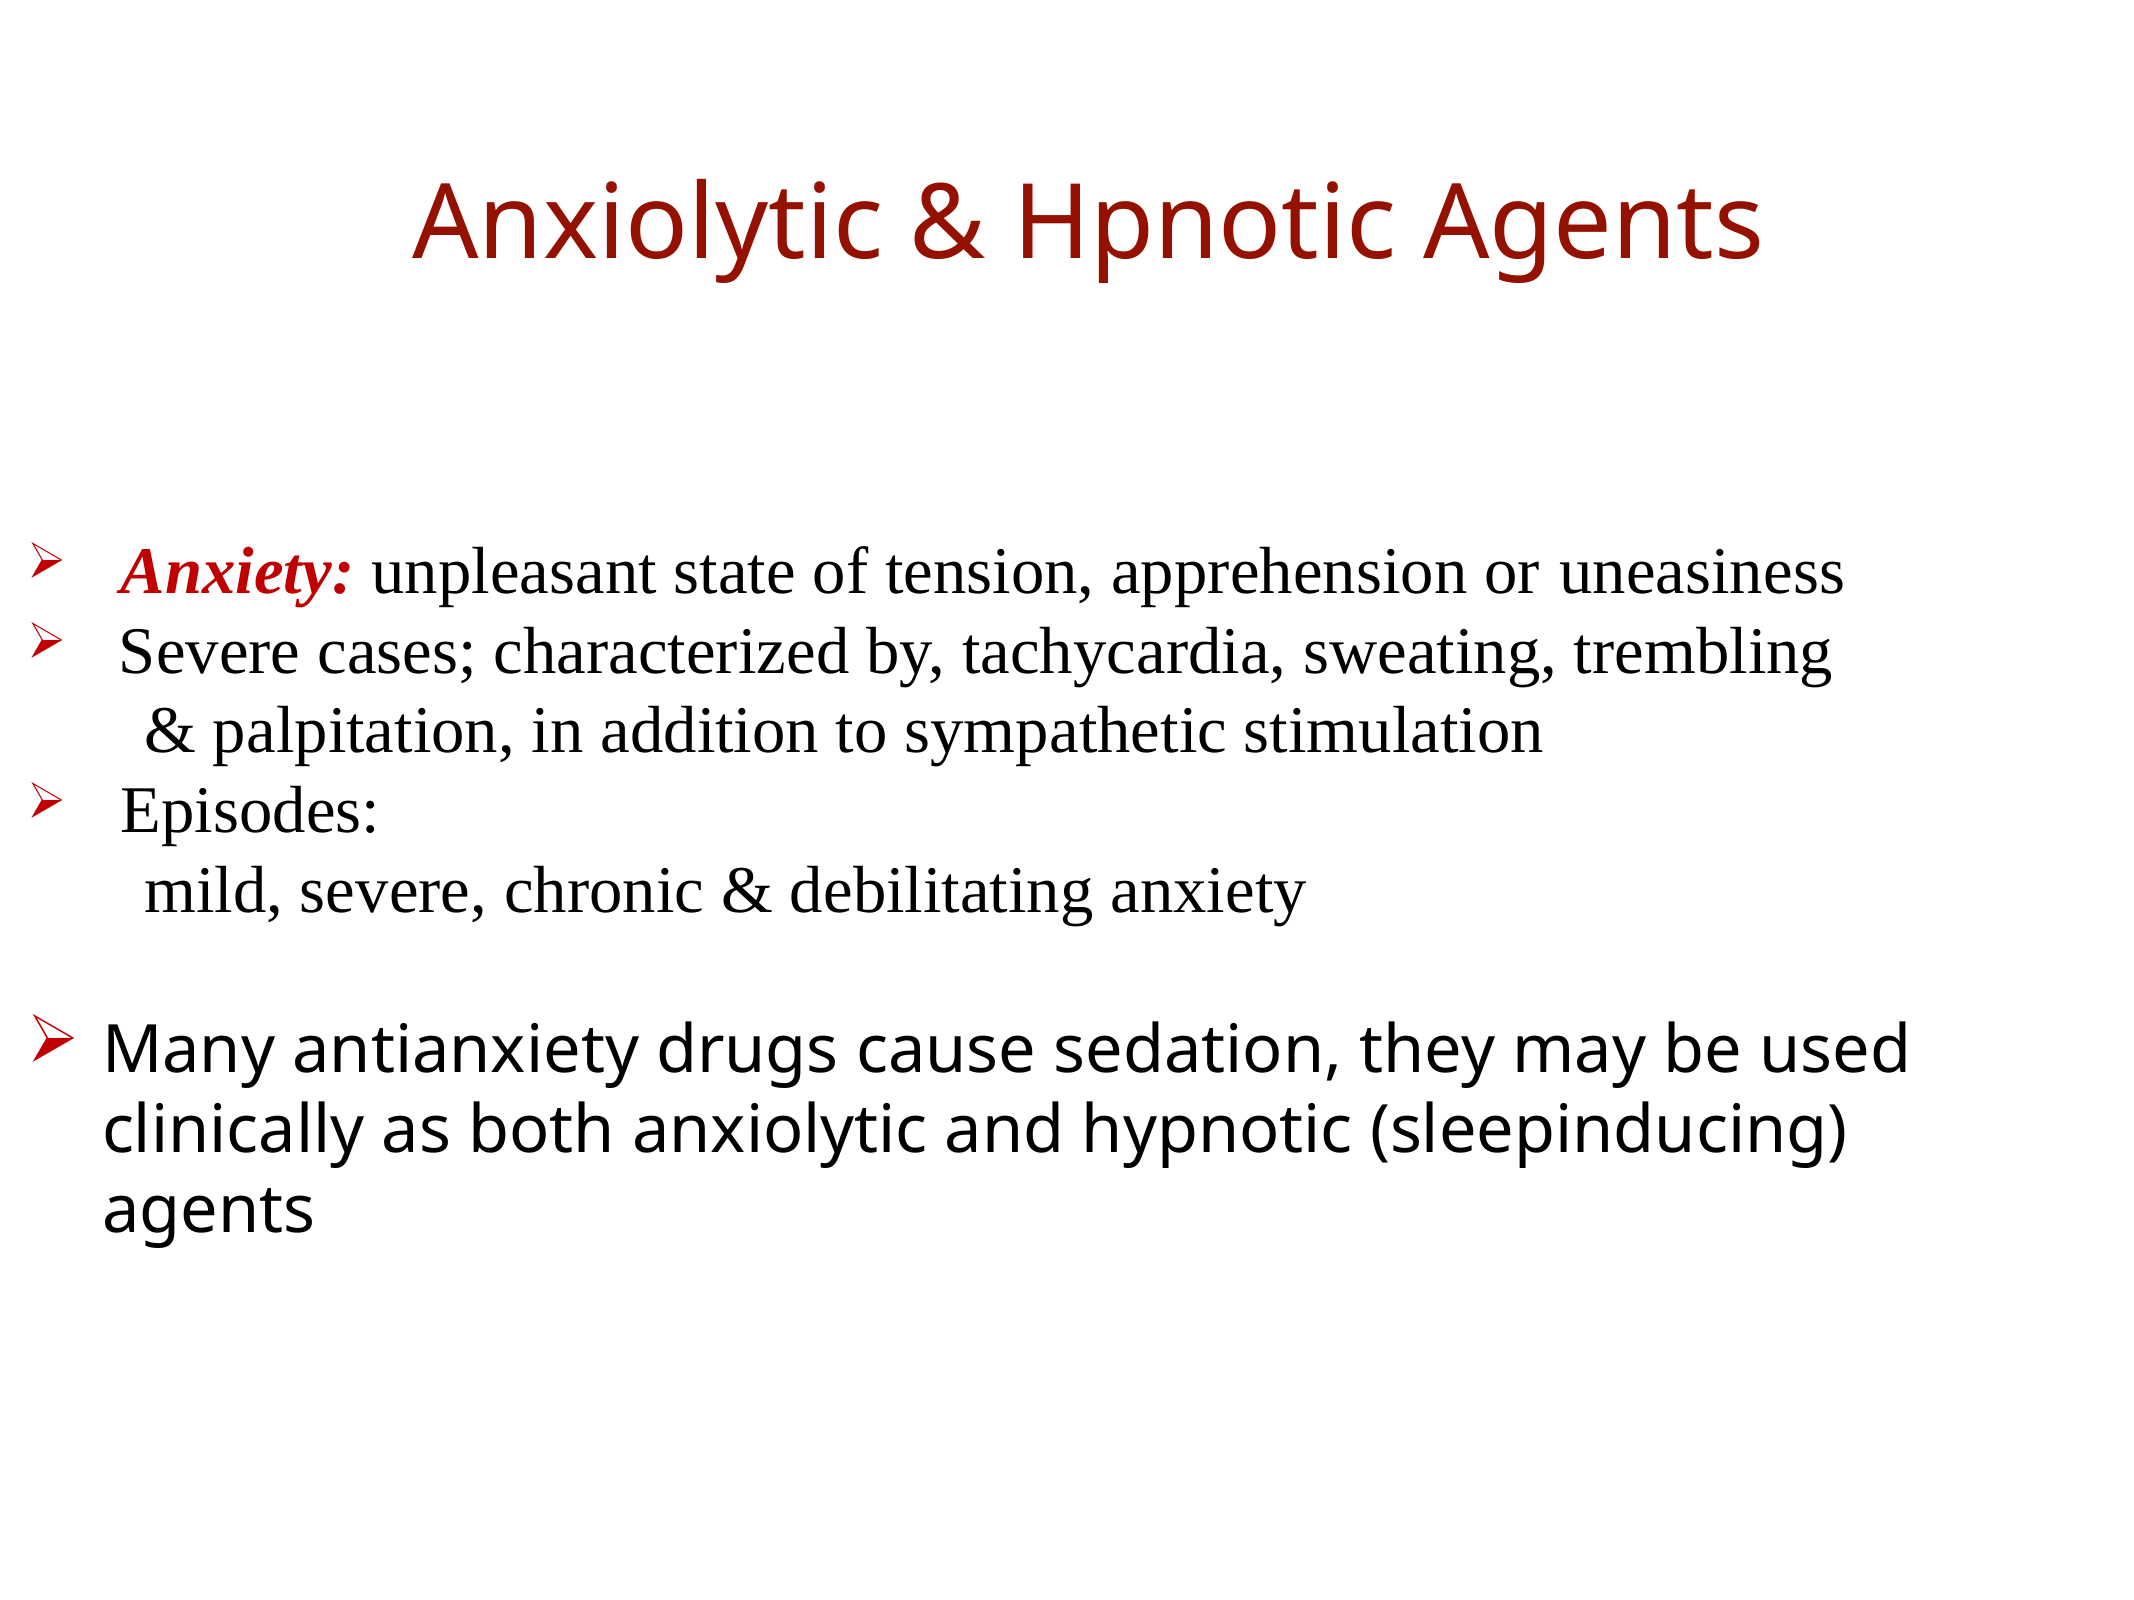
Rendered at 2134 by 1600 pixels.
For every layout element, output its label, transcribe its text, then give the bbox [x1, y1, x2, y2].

text_box Anxiety: unpleasant state of tension, apprehension or uneasiness Severe cases; characterized by, tachycardia, sweating, trembling & palpitation, in addition to sympathetic stimulation Episodes: mild, severe, chronic & debilitating anxiety Many antianxiety drugs cause sedation, they may be used clinically as both anxiolytic and hypnotic (sleepinducing) agents [18, 518, 2046, 1326]
title Anxiolytic & Hpnotic Agents [178, 81, 2000, 352]
